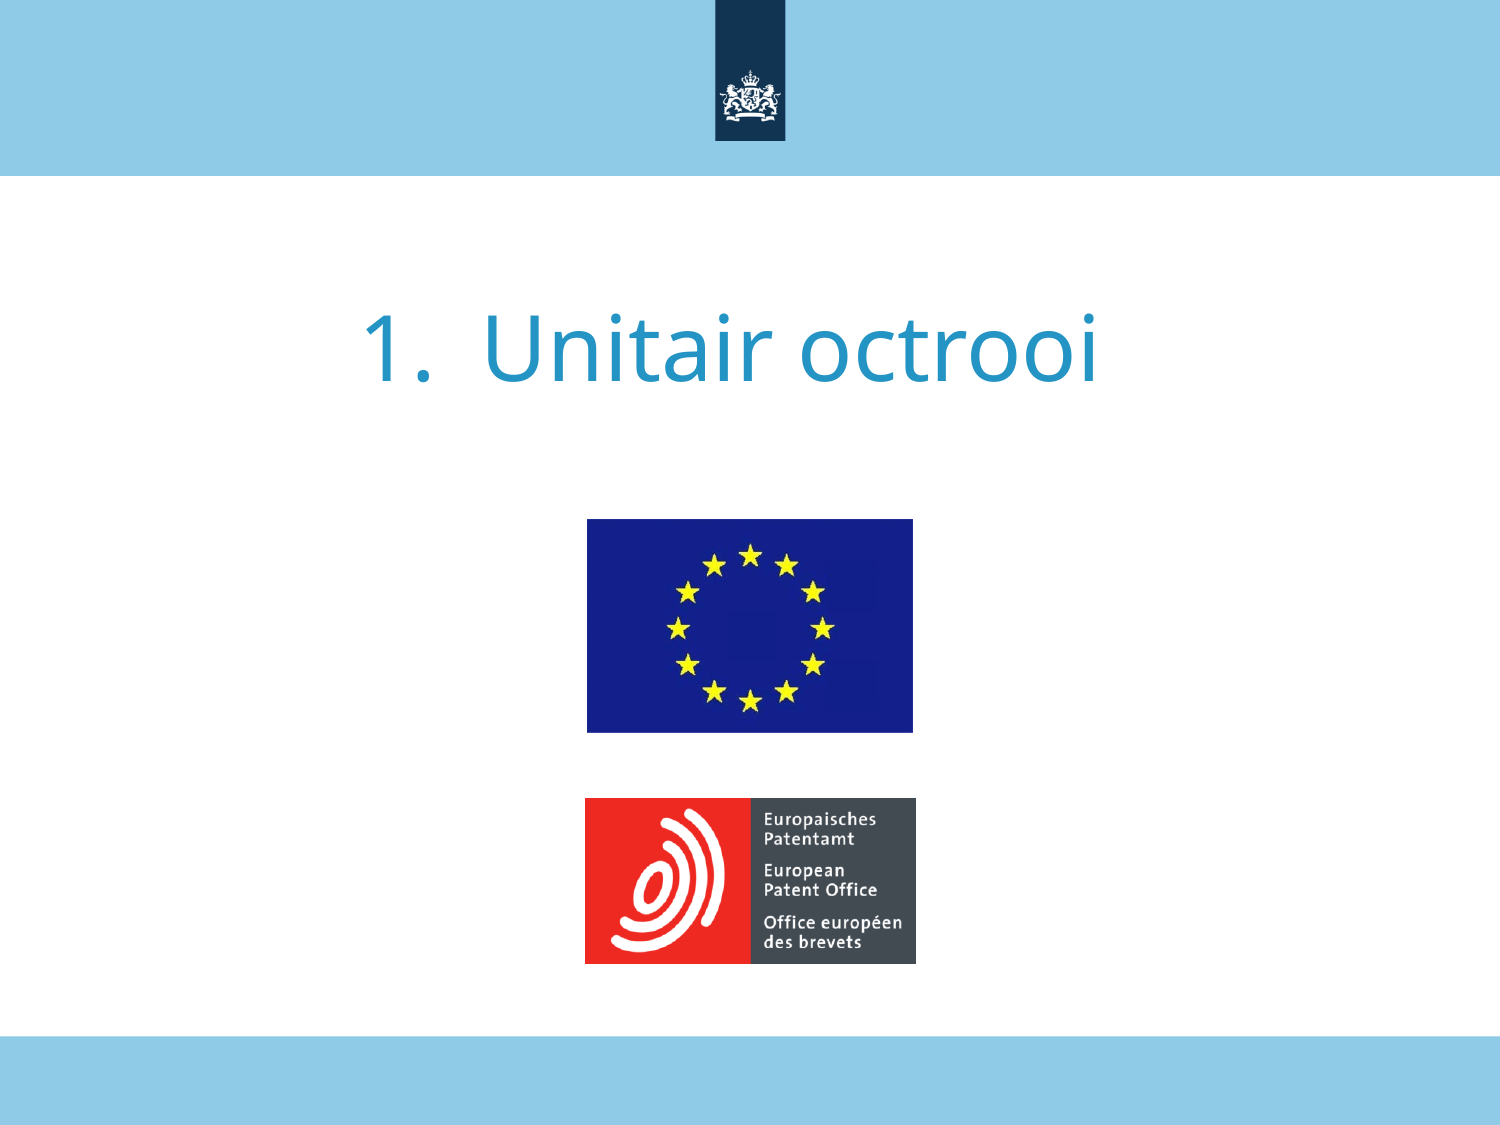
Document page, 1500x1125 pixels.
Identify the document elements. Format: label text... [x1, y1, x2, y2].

list Unitair octrooi [60, 295, 1401, 1010]
picture [585, 798, 916, 964]
picture [0, 0, 1500, 141]
picture [586, 519, 913, 733]
